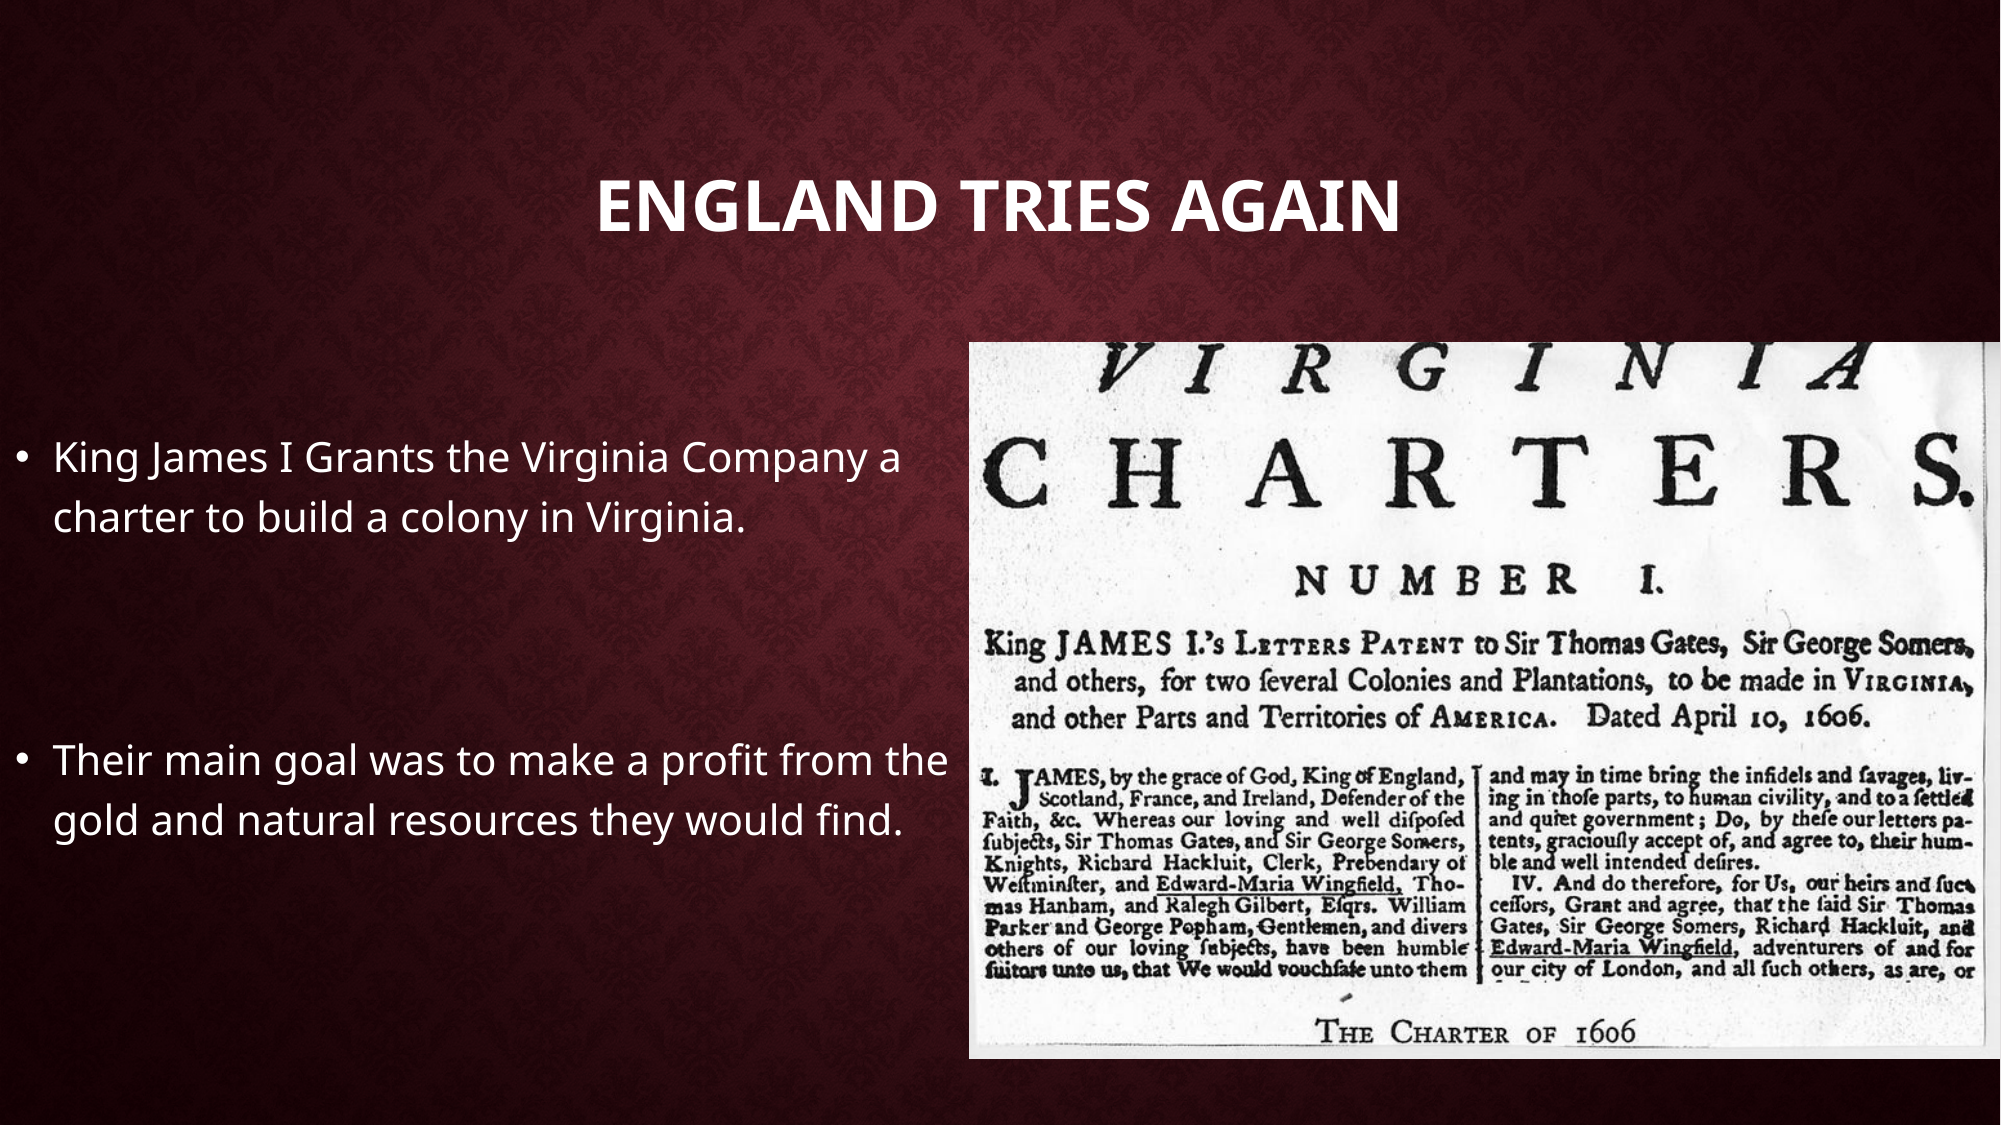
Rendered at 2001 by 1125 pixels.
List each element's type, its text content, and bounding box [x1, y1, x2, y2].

list King James I Grants the Virginia Company a charter to build a colony in Virginia. Their main goal was to make a profit from the gold and natural resources they would find. [0, 342, 988, 1125]
picture [968, 341, 2000, 1059]
title England Tries Again [149, 99, 1849, 318]
